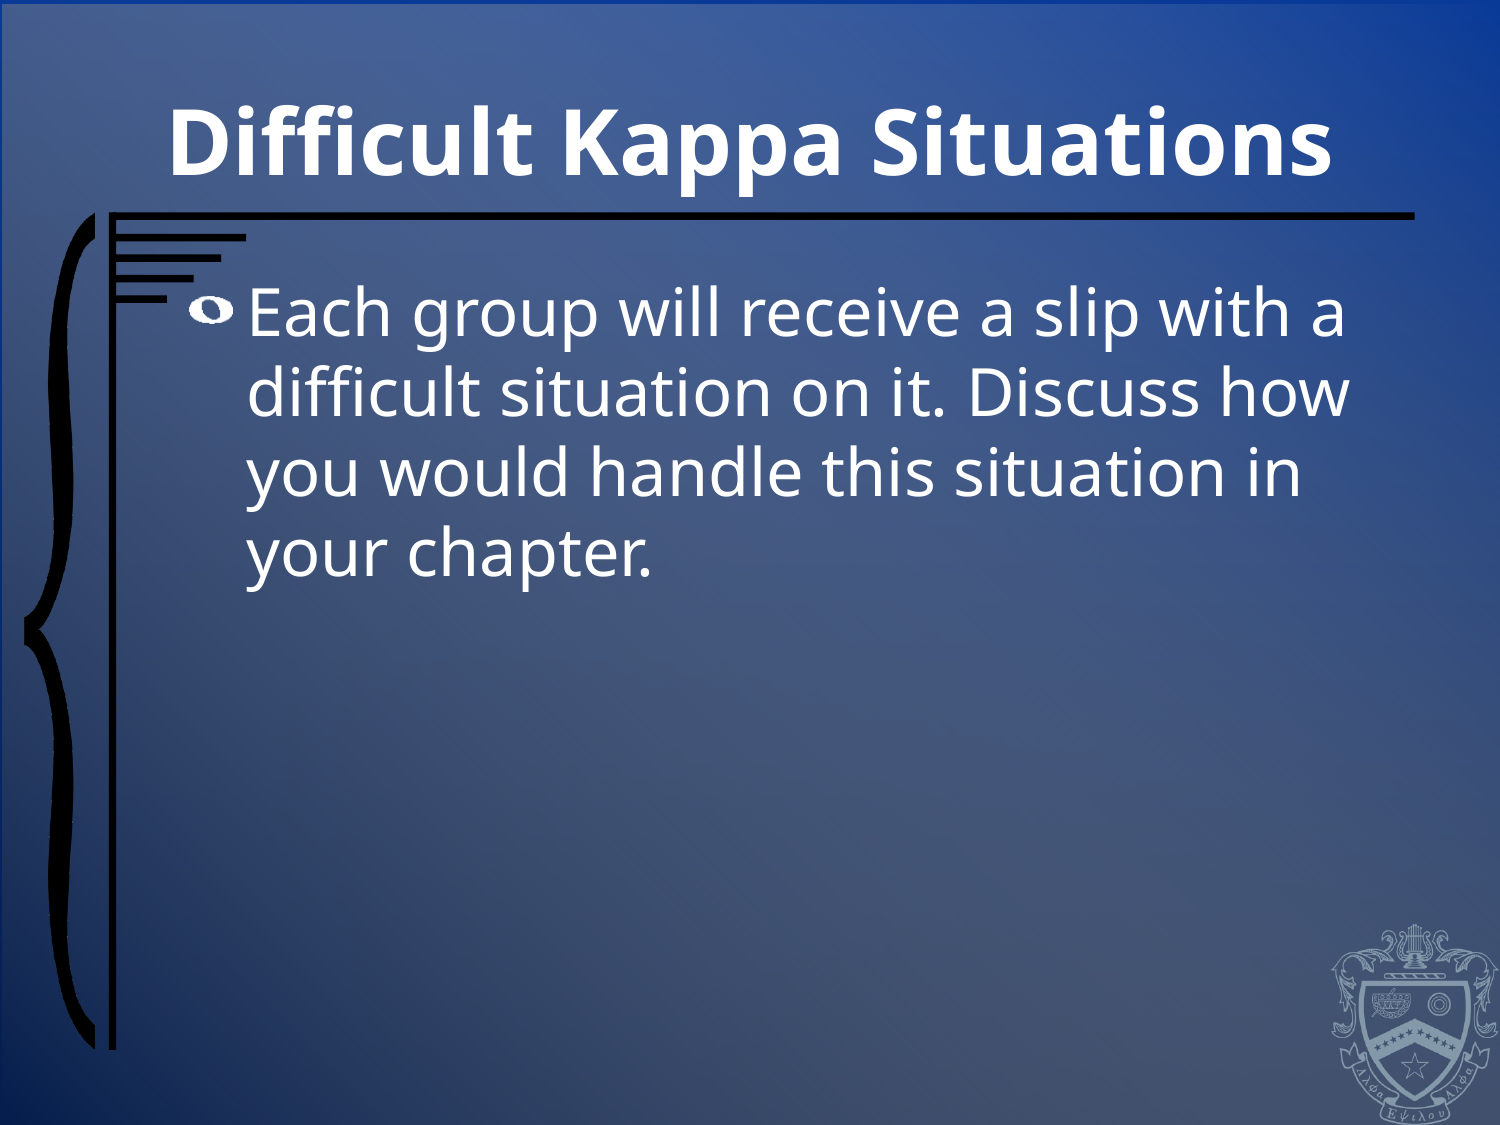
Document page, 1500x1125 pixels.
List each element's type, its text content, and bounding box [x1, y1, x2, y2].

list Each group will receive a slip with a difficult situation on it. Discuss how you would handle this situation in your chapter. [174, 262, 1425, 1005]
picture [24, 212, 95, 1050]
picture [189, 295, 233, 324]
title Difficult Kappa Situations [75, 45, 1425, 233]
